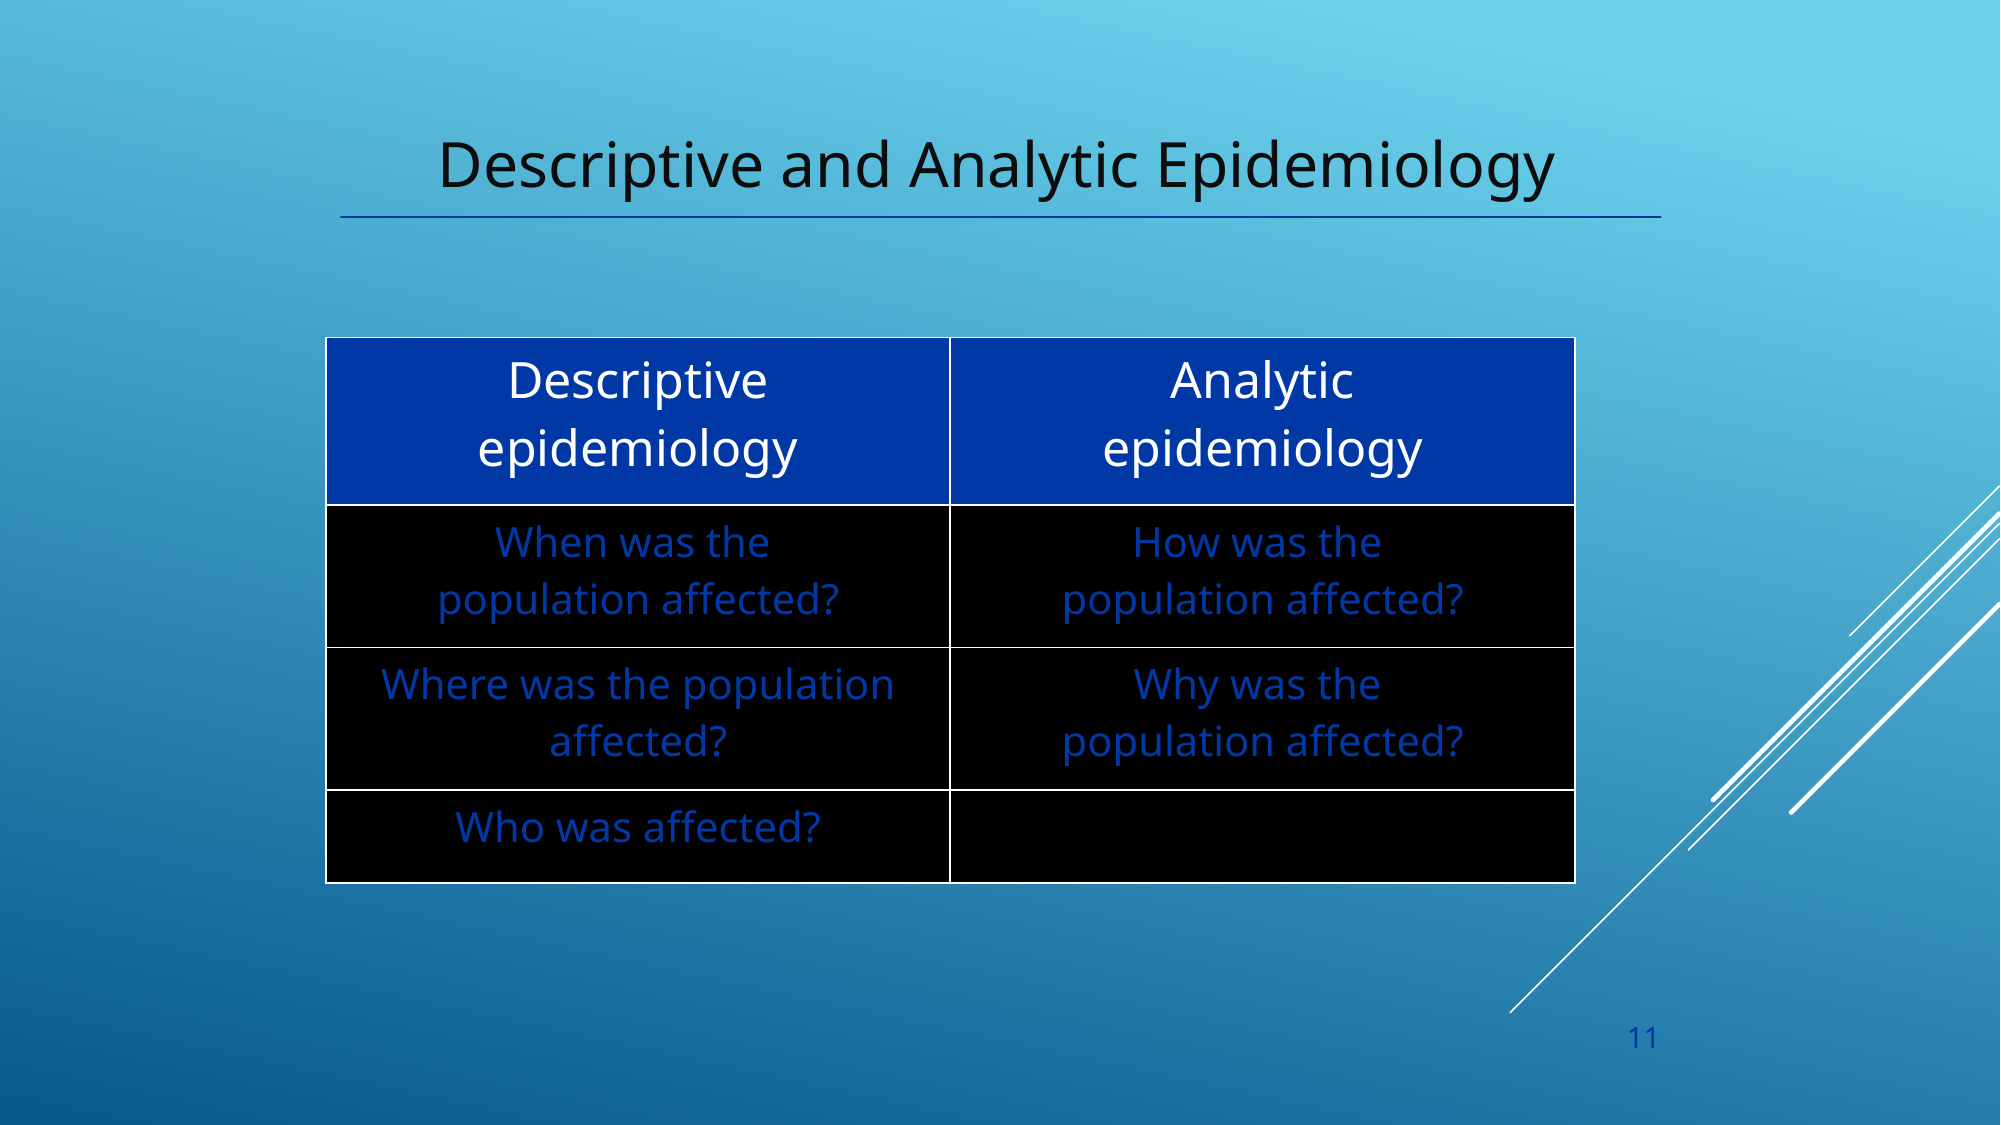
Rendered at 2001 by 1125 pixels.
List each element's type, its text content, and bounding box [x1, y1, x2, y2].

table_cell Where was the population affected? [327, 648, 949, 789]
table_header Analytic epidemiology [951, 338, 1574, 504]
table_cell Why was the population affected? [951, 648, 1574, 789]
text_box 11 [1325, 1012, 1675, 1073]
text_box Descriptive and Analytic Epidemiology [325, 117, 1669, 207]
table_cell How was the population affected? [951, 506, 1574, 647]
table_cell When was the population affected? [327, 506, 949, 647]
table_header Descriptive epidemiology [327, 338, 949, 504]
table_cell Who was affected? [327, 791, 949, 882]
table_cell [951, 791, 1574, 882]
